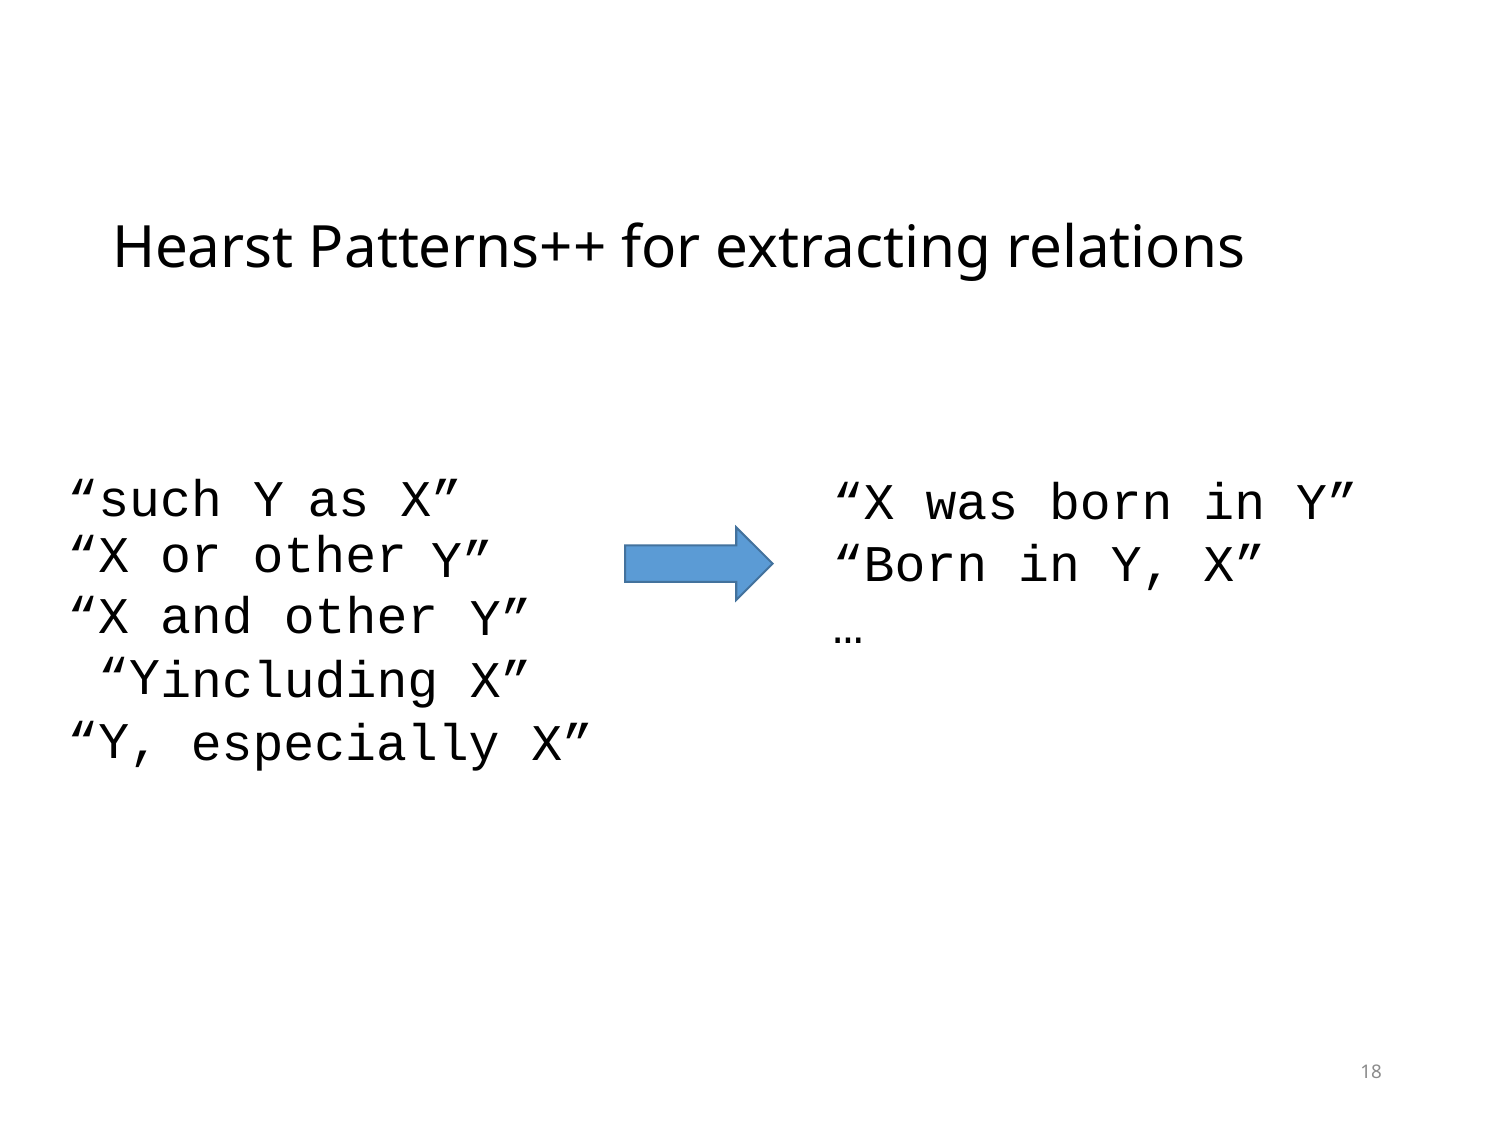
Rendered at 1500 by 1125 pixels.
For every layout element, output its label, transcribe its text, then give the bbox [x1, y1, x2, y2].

text_box “X was born in Y” “Born in Y, X” … [1144, 461, 1400, 662]
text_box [65, 461, 1144, 774]
slide_number 18 [1059, 1042, 1397, 1103]
title Hearst Patterns++ for extracting relations [110, 147, 1500, 338]
